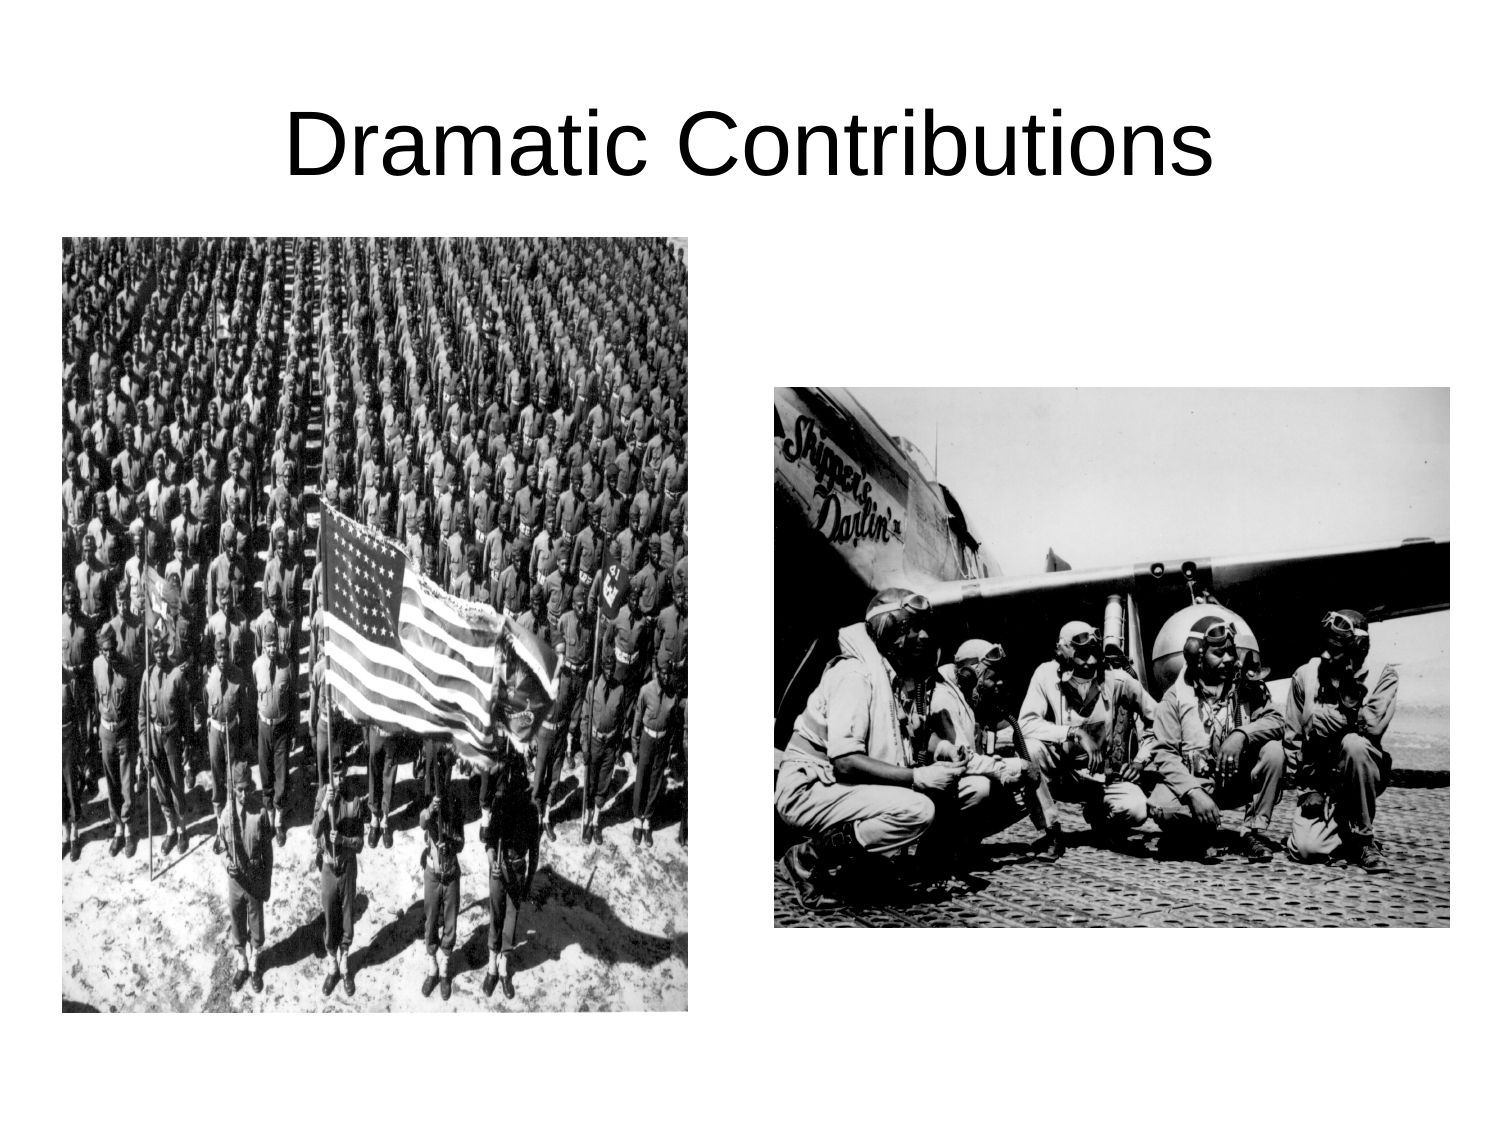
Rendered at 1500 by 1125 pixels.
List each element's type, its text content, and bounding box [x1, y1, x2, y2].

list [774, 387, 1451, 928]
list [62, 237, 688, 1013]
title Dramatic Contributions [74, 44, 1426, 233]
